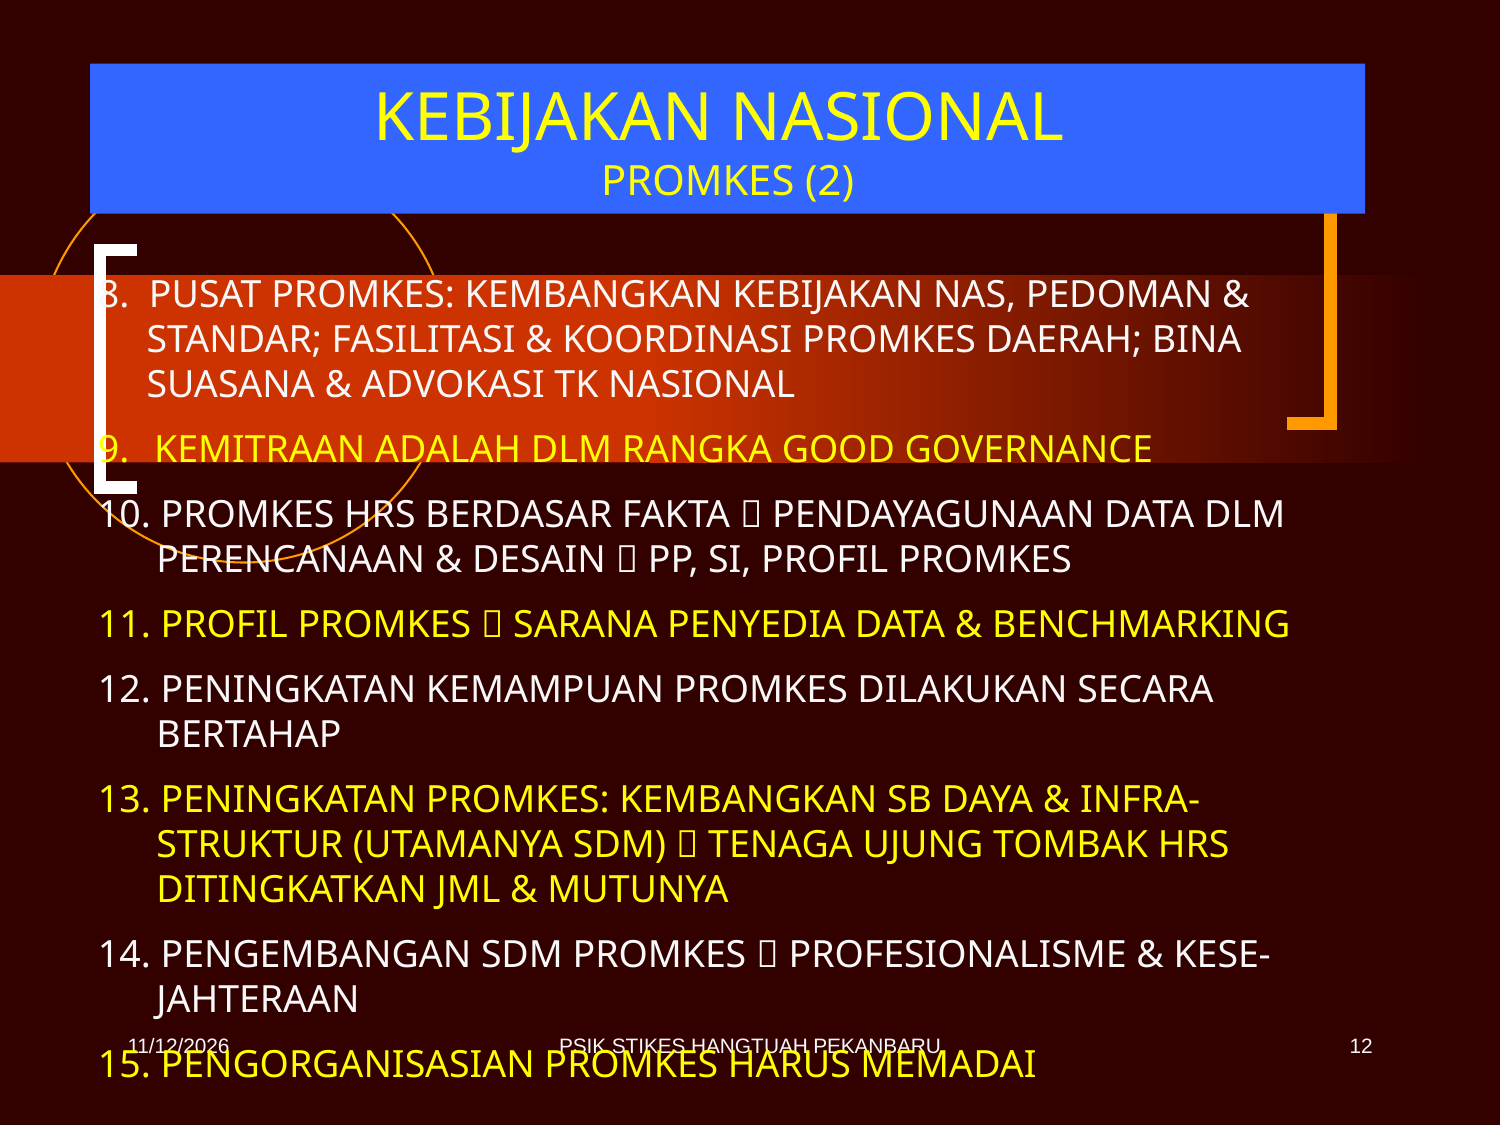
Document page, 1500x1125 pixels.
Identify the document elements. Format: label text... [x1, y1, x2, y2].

slide_number 12 [1074, 1025, 1388, 1100]
footer PSIK STIKES HANGTUAH PEKANBARU [512, 1025, 988, 1100]
text_box 8. PUSAT PROMKES: KEMBANGKAN KEBIJAKAN NAS, PEDOMAN & STANDAR; FASILITASI & KOORDINASI PROMKES DAERAH; BINA SUASANA & ADVOKASI TK NASIONAL KEMITRAAN ADALAH DLM RANGKA GOOD GOVERNANCE 10. PROMKES HRS BERDASAR FAKTA  PENDAYAGUNAAN DATA DLM PERENCANAAN & DESAIN  PP, SI, PROFIL PROMKES 11. PROFIL PROMKES  SARANA PENYEDIA DATA & BENCHMARKING 12. PENINGKATAN KEMAMPUAN PROMKES DILAKUKAN SECARA BERTAHAP 13. PENINGKATAN PROMKES: KEMBANGKAN SB DAYA & INFRA- STRUKTUR (UTAMANYA SDM)  TENAGA UJUNG TOMBAK HRS DITINGKATKAN JML & MUTUNYA 14. PENGEMBANGAN SDM PROMKES  PROFESIONALISME & KESE- JAHTERAAN 15. PENGORGANISASIAN PROMKES HARUS MEMADAI [83, 262, 1419, 1092]
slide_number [112, 1025, 425, 1100]
text_box KEBIJAKAN NASIONAL PROMKES (2) [90, 63, 1366, 214]
